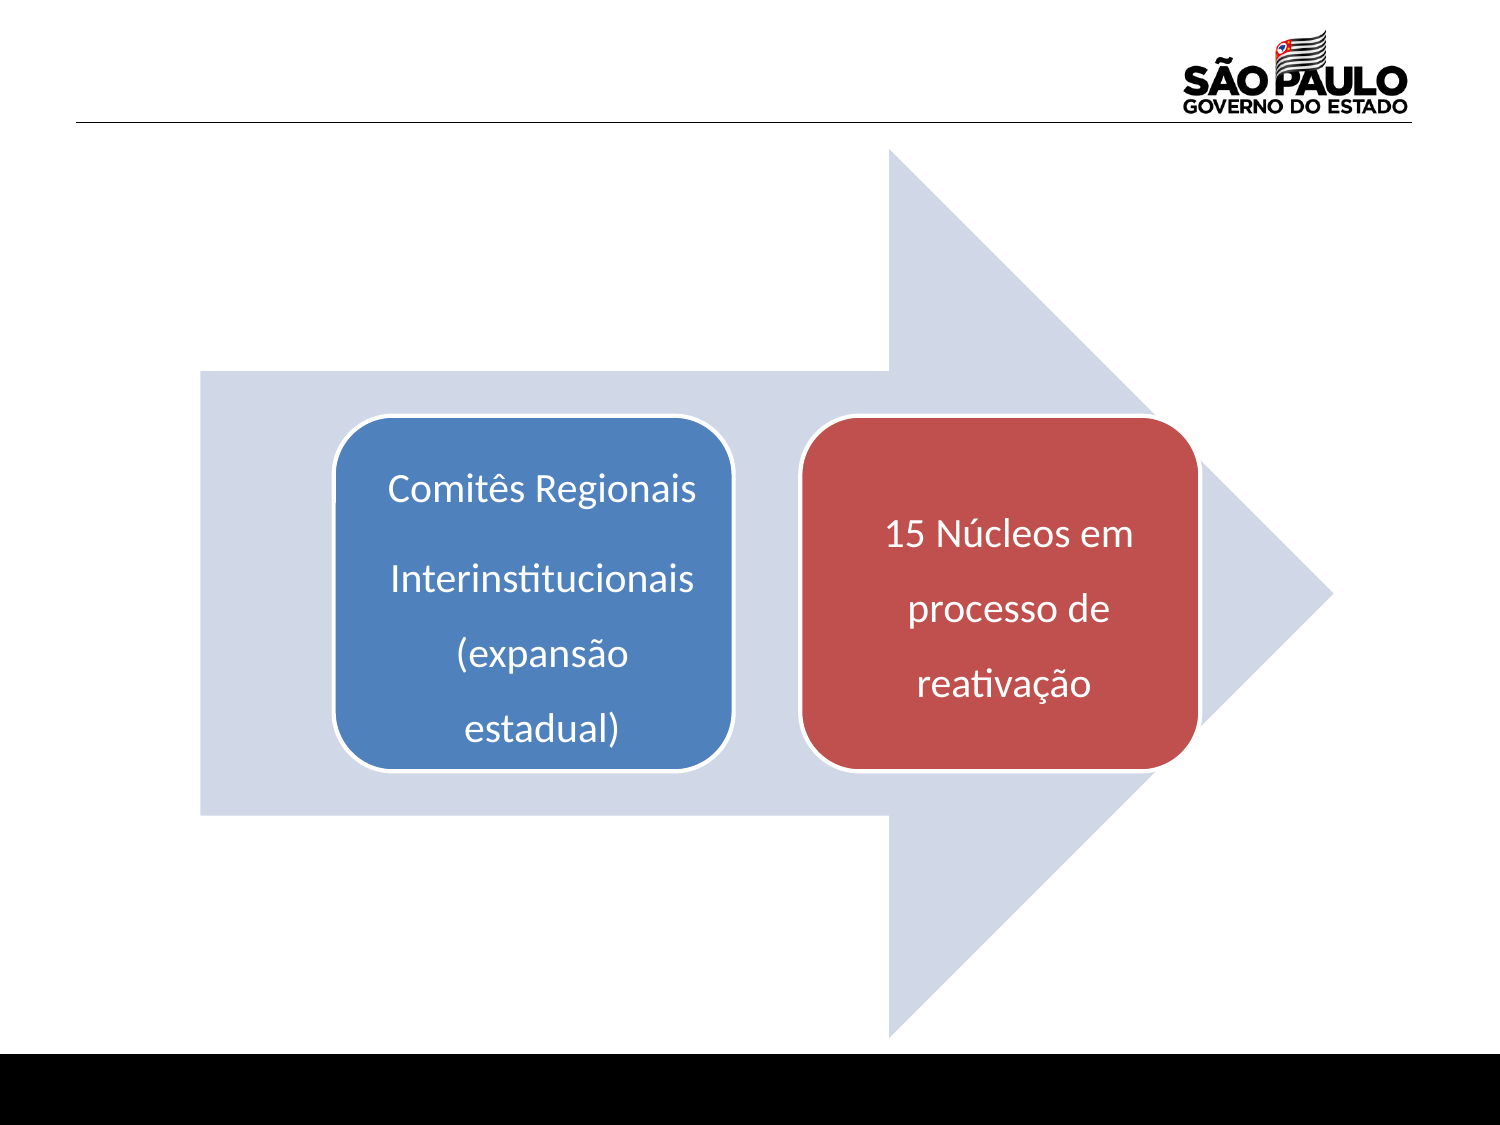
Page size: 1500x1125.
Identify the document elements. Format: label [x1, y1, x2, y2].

text_box [100, 148, 1434, 1039]
picture [1178, 25, 1412, 118]
